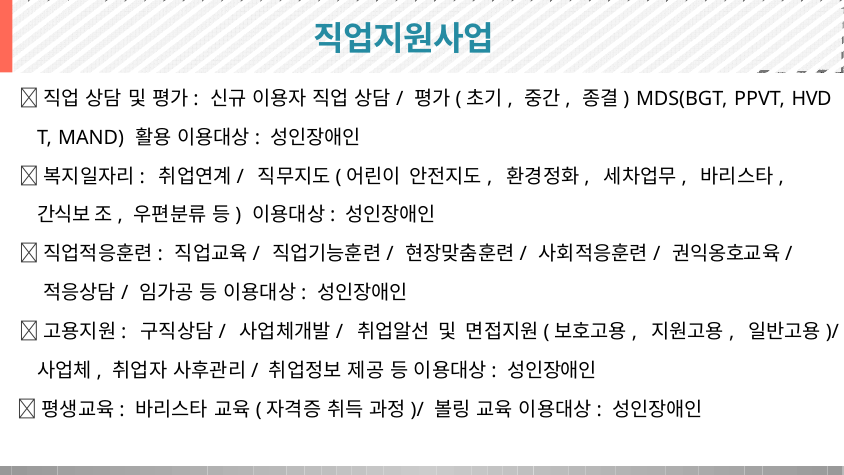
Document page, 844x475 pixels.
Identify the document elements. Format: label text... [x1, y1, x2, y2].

text_box [0, 0, 9, 73]
picture [11, 0, 844, 73]
text_box 직업 상담 및 평가: 신규 이용자 직업 상담/ 평가(초기, 중간, 종결) MDS(BGT, PPVT, HVD T, MAND) 활용 이용대상: 성인장애인 복지일자리: 취업연계/ 직무지도(어린이 안전지도, 환경정화, 세차업무, 바리스타, 간식보 조, 우편분류 등) 이용대상: 성인장애인 직업적응훈련: 직업교육/ 직업기능훈련/ 현장맞춤훈련/ 사회적응훈련/ 권익옹호교육/ 적응상담/ 임가공 등 이용대상: 성인장애인 고용지원: 구직상담/ 사업체개발/ 취업알선 및 면접지원(보호고용, 지원고용, 일반고용)/ 사업체, 취업자 사후관리/ 취업정보 제공 등 이용대상: 성인장애인 평생교육: 바리스타 교육(자격증 취득 과정)/ 볼링 교육 이용대상: 성인장애인 [17, 82, 842, 421]
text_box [0, 465, 844, 475]
title 직업지원사업 [311, 82, 518, 97]
